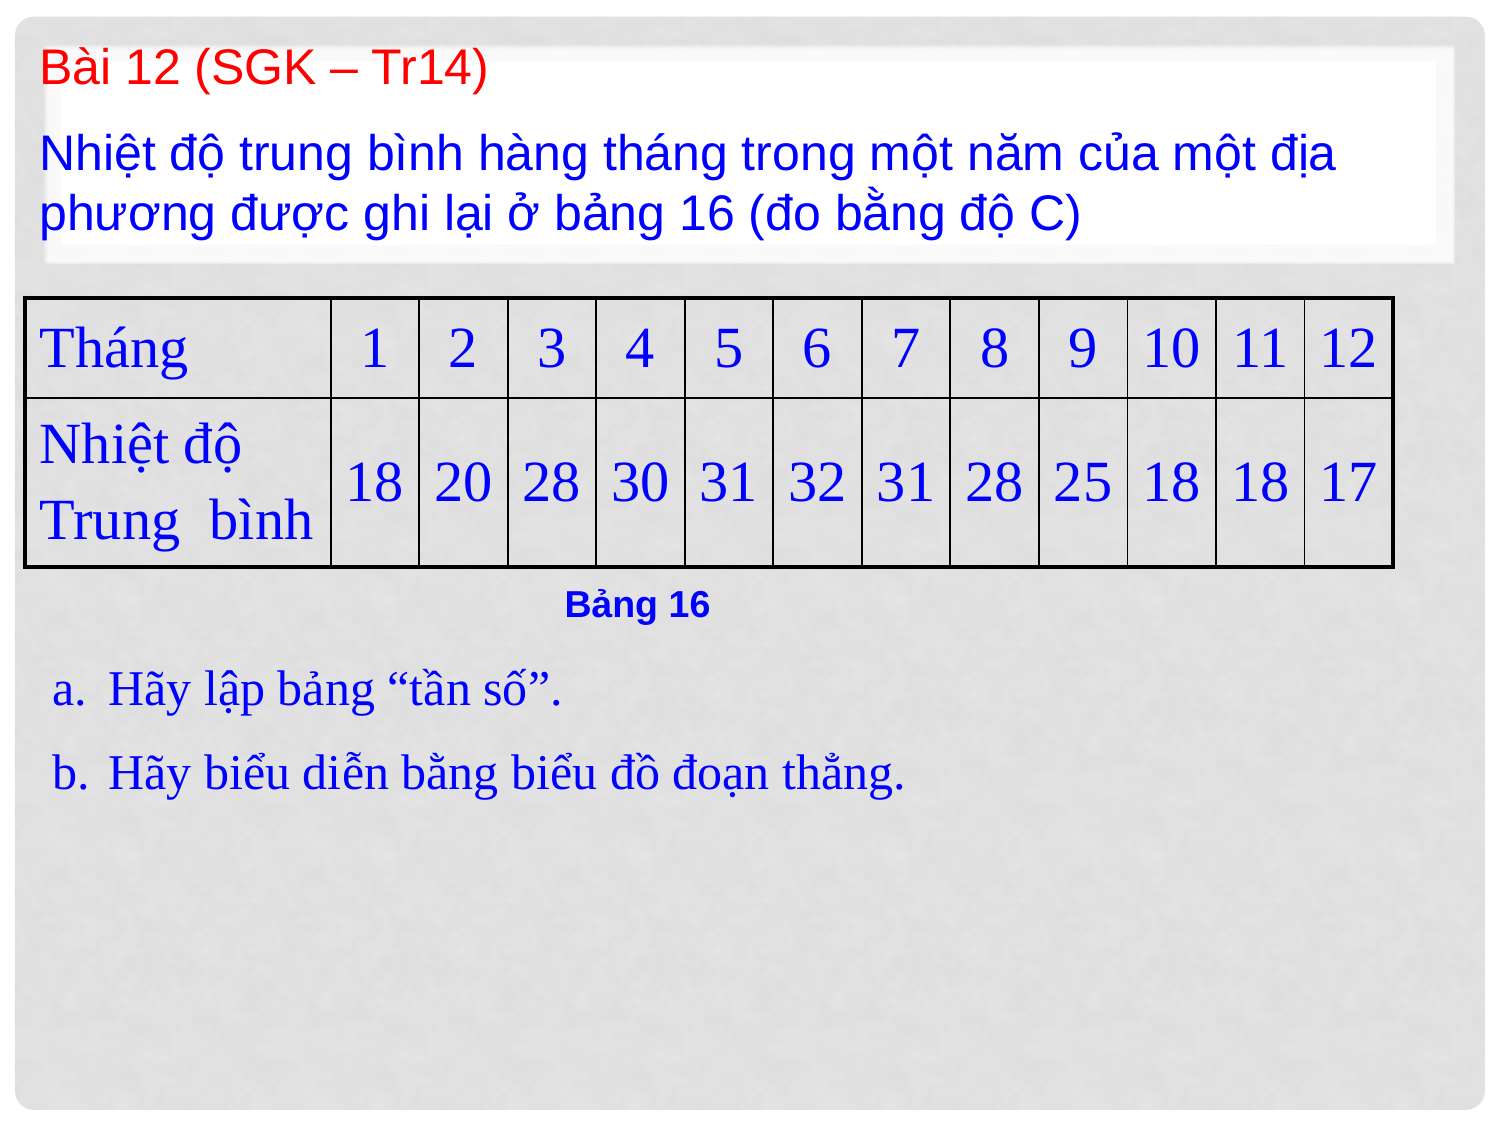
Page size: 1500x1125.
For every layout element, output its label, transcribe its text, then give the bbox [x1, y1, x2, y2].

table_cell 18 [1217, 399, 1304, 565]
table_header 1 [332, 300, 418, 397]
table_cell 31 [863, 399, 949, 565]
table_header 6 [774, 300, 861, 397]
table_header 12 [1305, 300, 1391, 397]
table_cell 32 [774, 399, 861, 565]
text_box Hãy lập bảng “tần số”. Hãy biểu diễn bằng biểu đồ đoạn thẳng. [37, 647, 1038, 808]
table_header 7 [863, 300, 949, 397]
table_header 4 [597, 300, 684, 397]
table_cell 17 [1305, 399, 1391, 565]
table_cell 18 [1128, 399, 1215, 565]
table_cell 30 [597, 399, 684, 565]
table_cell 28 [951, 399, 1038, 565]
table_cell Nhiệt độ Trung bình [27, 399, 330, 565]
table_header 2 [420, 300, 507, 397]
text_box Bảng 16 [549, 572, 838, 633]
table_header 8 [951, 300, 1038, 397]
table_cell 31 [686, 399, 772, 565]
table_cell 28 [509, 399, 595, 565]
table_cell 20 [420, 399, 507, 565]
text_box Bài 12 (SGK – Tr14) Nhiệt độ trung bình hàng tháng trong một năm của một địa phương được ghi lại ở bảng 16 (đo bằng độ C) [24, 27, 1438, 248]
table_cell 18 [332, 399, 418, 565]
table_header 10 [1128, 300, 1215, 397]
table_header Tháng [27, 300, 330, 397]
table_header 5 [686, 300, 772, 397]
table_header 3 [509, 300, 595, 397]
table_header 11 [1217, 300, 1304, 397]
table_header 9 [1040, 300, 1127, 397]
table_cell 25 [1040, 399, 1127, 565]
